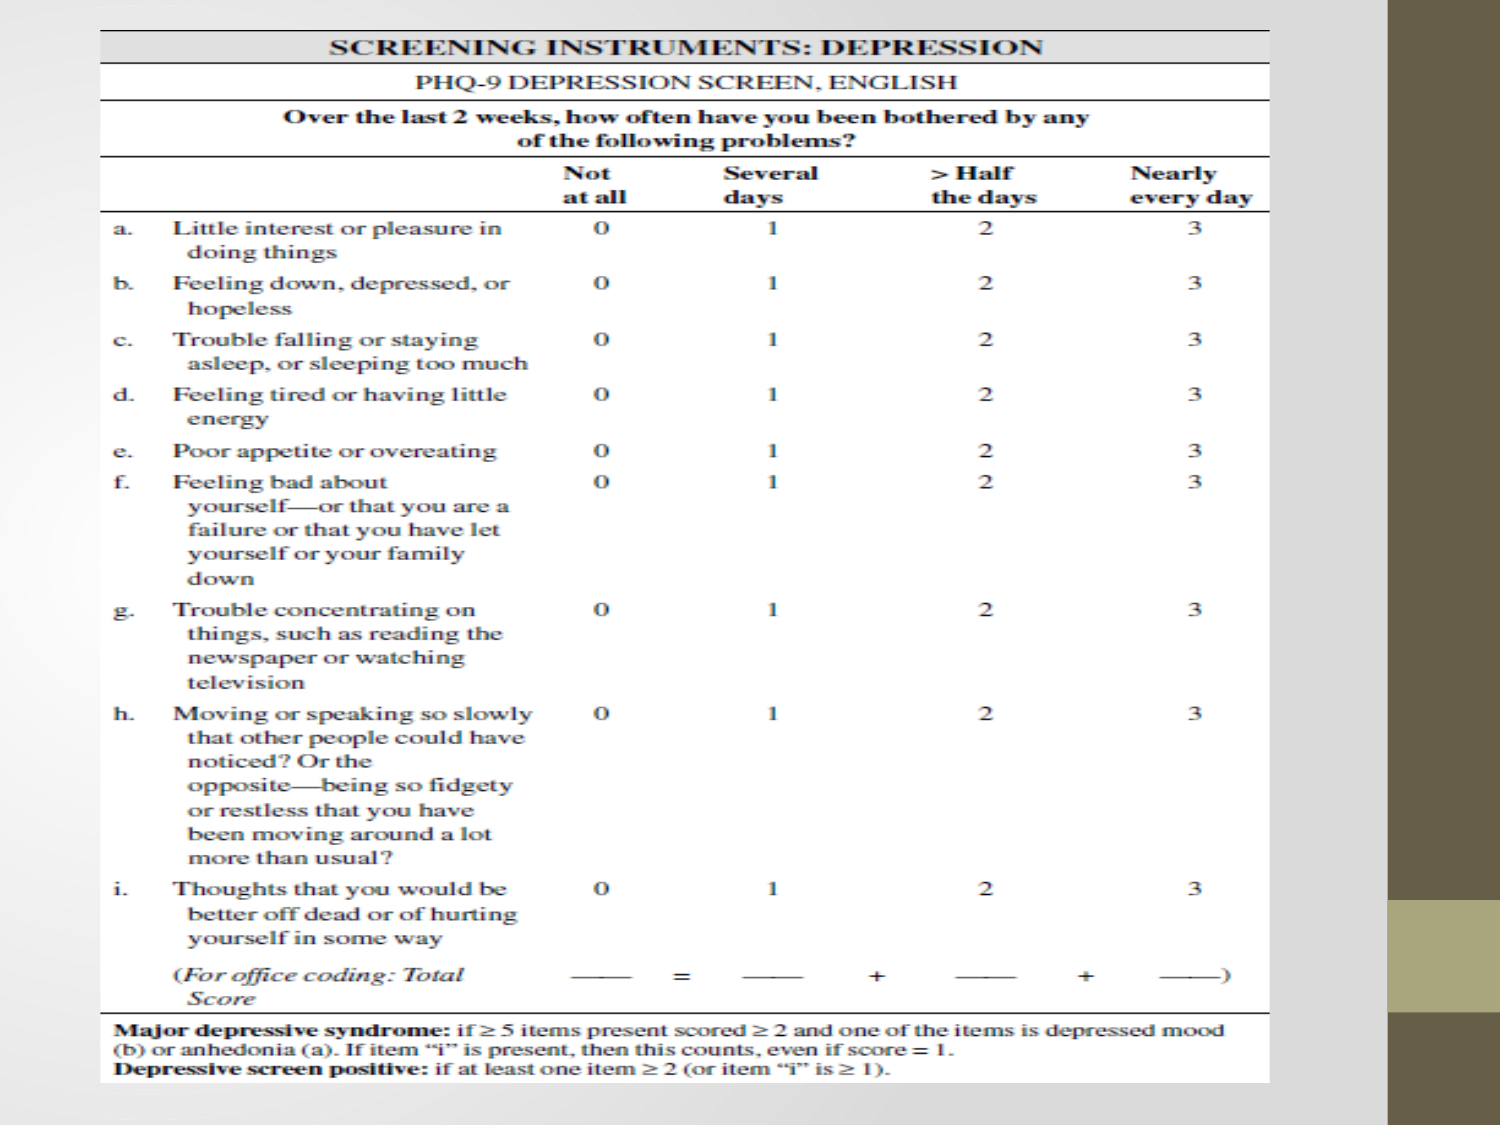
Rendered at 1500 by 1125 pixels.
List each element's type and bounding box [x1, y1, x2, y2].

list [99, 30, 1271, 1083]
